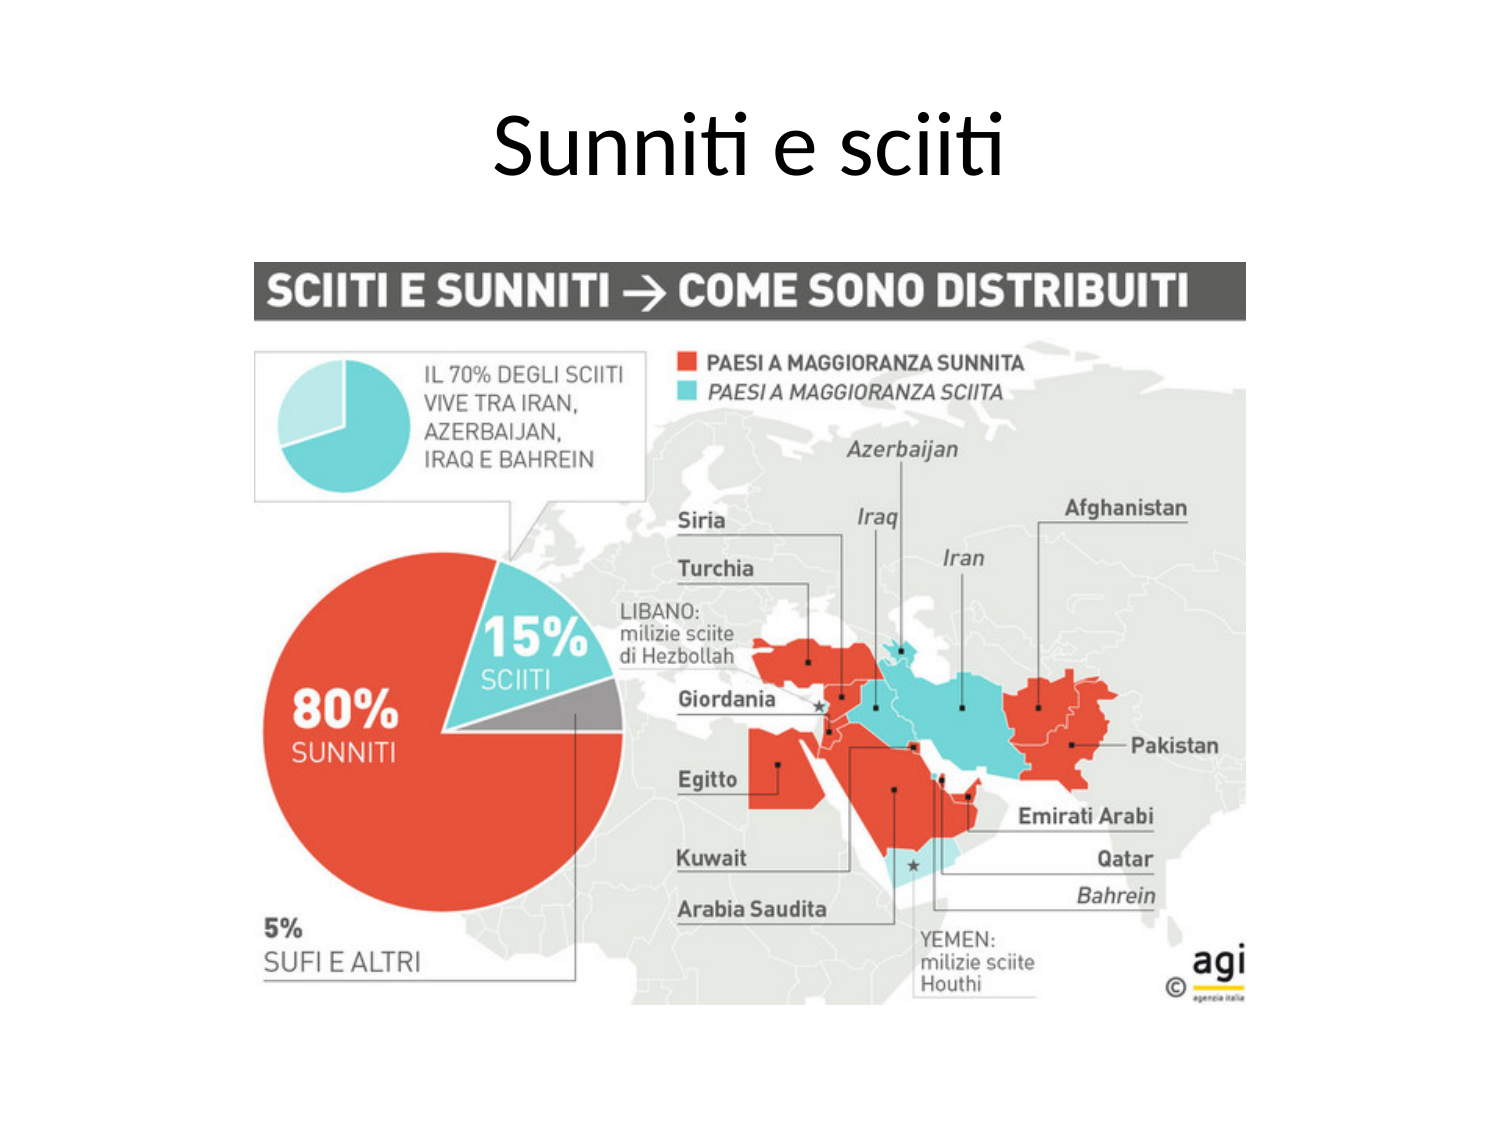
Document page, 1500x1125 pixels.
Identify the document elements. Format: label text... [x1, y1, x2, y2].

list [74, 262, 1426, 1006]
title Sunniti e sciiti [75, 45, 1425, 233]
